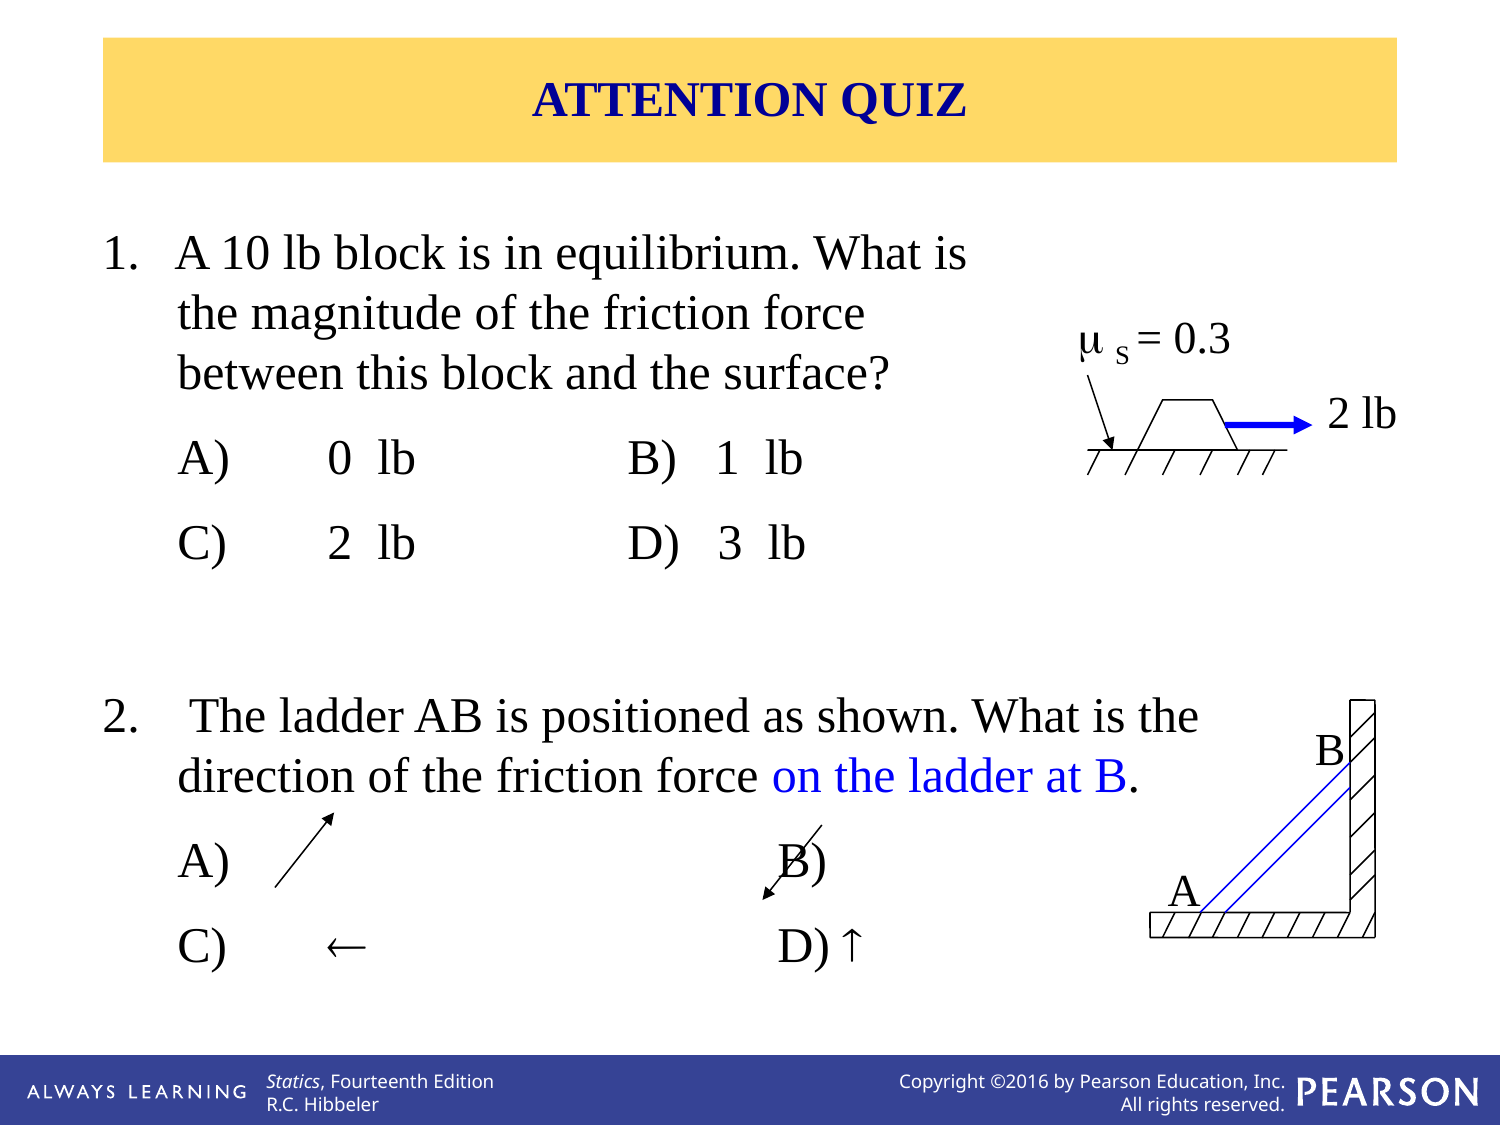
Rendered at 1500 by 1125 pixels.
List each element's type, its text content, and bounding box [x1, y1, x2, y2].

title ATTENTION QUIZ [103, 37, 1397, 163]
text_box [87, 212, 1425, 587]
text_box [87, 674, 1375, 993]
